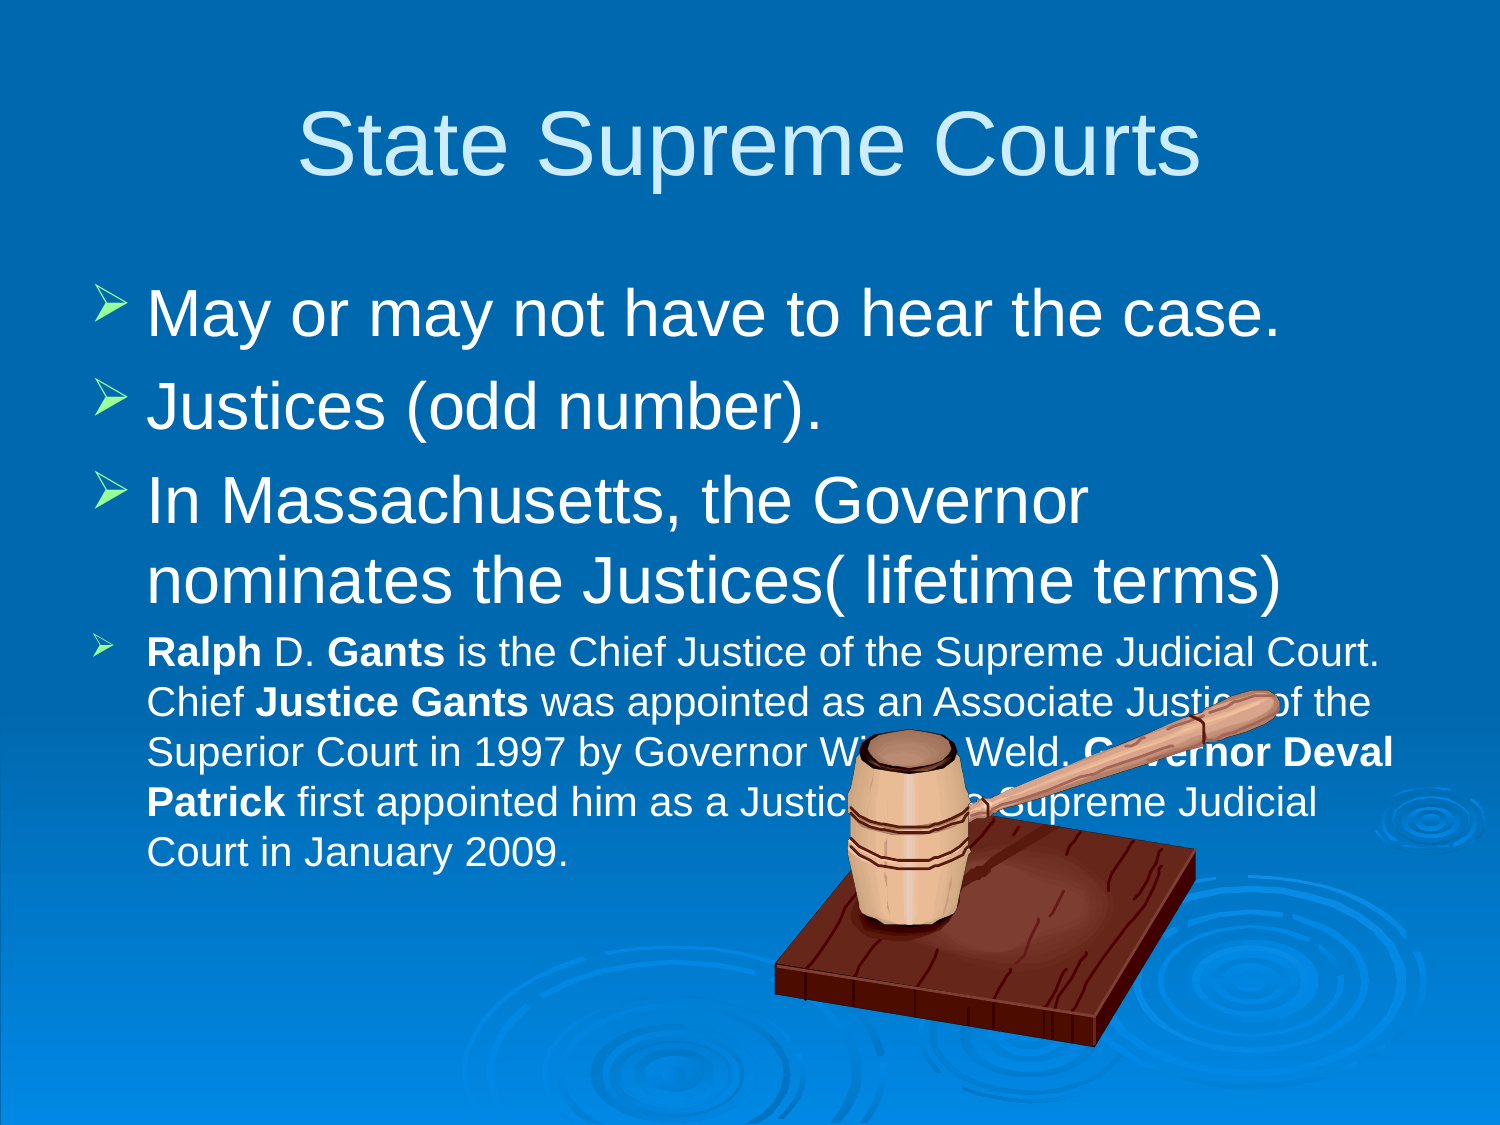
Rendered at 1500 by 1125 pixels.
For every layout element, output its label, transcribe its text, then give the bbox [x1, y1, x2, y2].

title State Supreme Courts [74, 45, 1426, 233]
list May or may not have to hear the case. Justices (odd number). In Massachusetts, the Governor nominates the Justices( lifetime terms) Ralph D. Gants is the Chief Justice of the Supreme Judicial Court. Chief Justice Gants was appointed as an Associate Justice of the Superior Court in 1997 by Governor William Weld. Governor Deval Patrick first appointed him as a Justice to the Supreme Judicial Court in January 2009. [74, 262, 1426, 1006]
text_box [774, 687, 1500, 1070]
